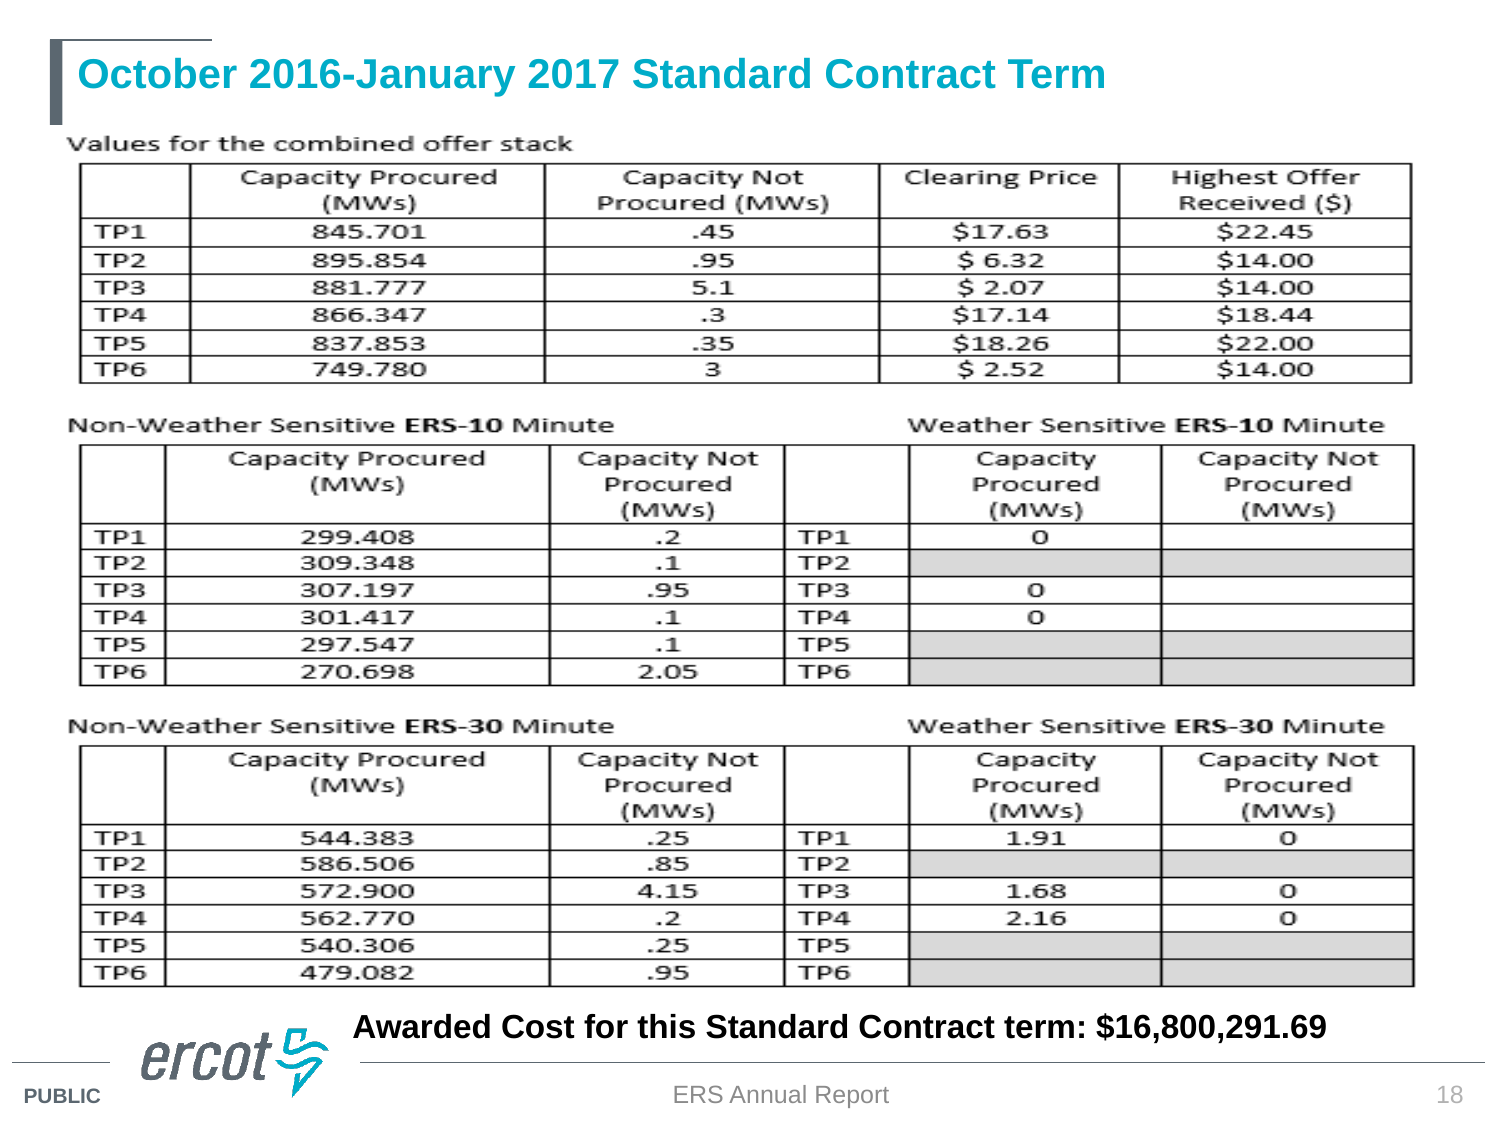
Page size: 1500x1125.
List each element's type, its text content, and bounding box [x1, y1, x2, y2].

picture [49, 130, 1438, 998]
picture [137, 1024, 332, 1100]
text_box Awarded Cost for this Standard Contract term: $16,800,291.69 [337, 1005, 1375, 1053]
title October 2016-January 2017 Standard Contract Term [62, 39, 1450, 228]
footer ERS Annual Report [450, 1074, 1113, 1113]
slide_number 18 [1412, 1076, 1488, 1112]
